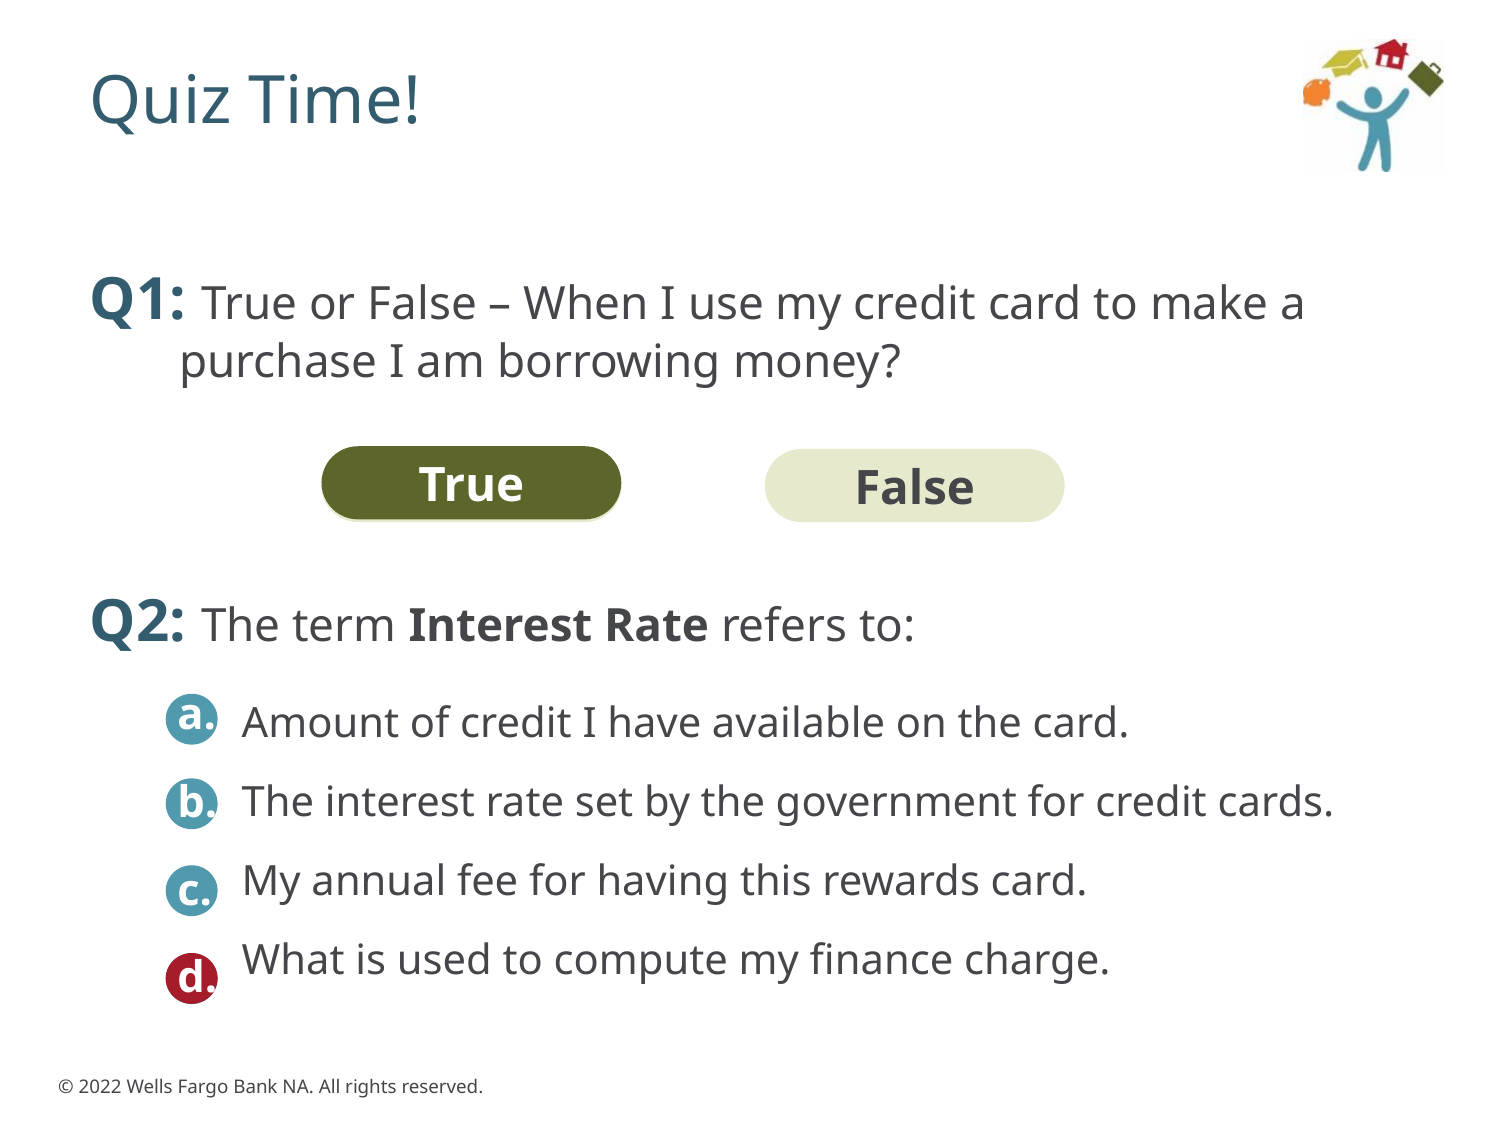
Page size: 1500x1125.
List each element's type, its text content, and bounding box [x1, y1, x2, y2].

text_box Q1: True or False – When I use my credit card to make a purchase I am borrowing money? [89, 261, 1440, 424]
picture [1303, 39, 1444, 172]
title Quiz Time! [89, 52, 1440, 240]
list Q2: The term Interest Rate refers to: [89, 583, 1440, 694]
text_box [165, 685, 1417, 1012]
text_box False [764, 448, 1065, 523]
text_box True [321, 446, 622, 520]
text_box True [323, 493, 621, 523]
